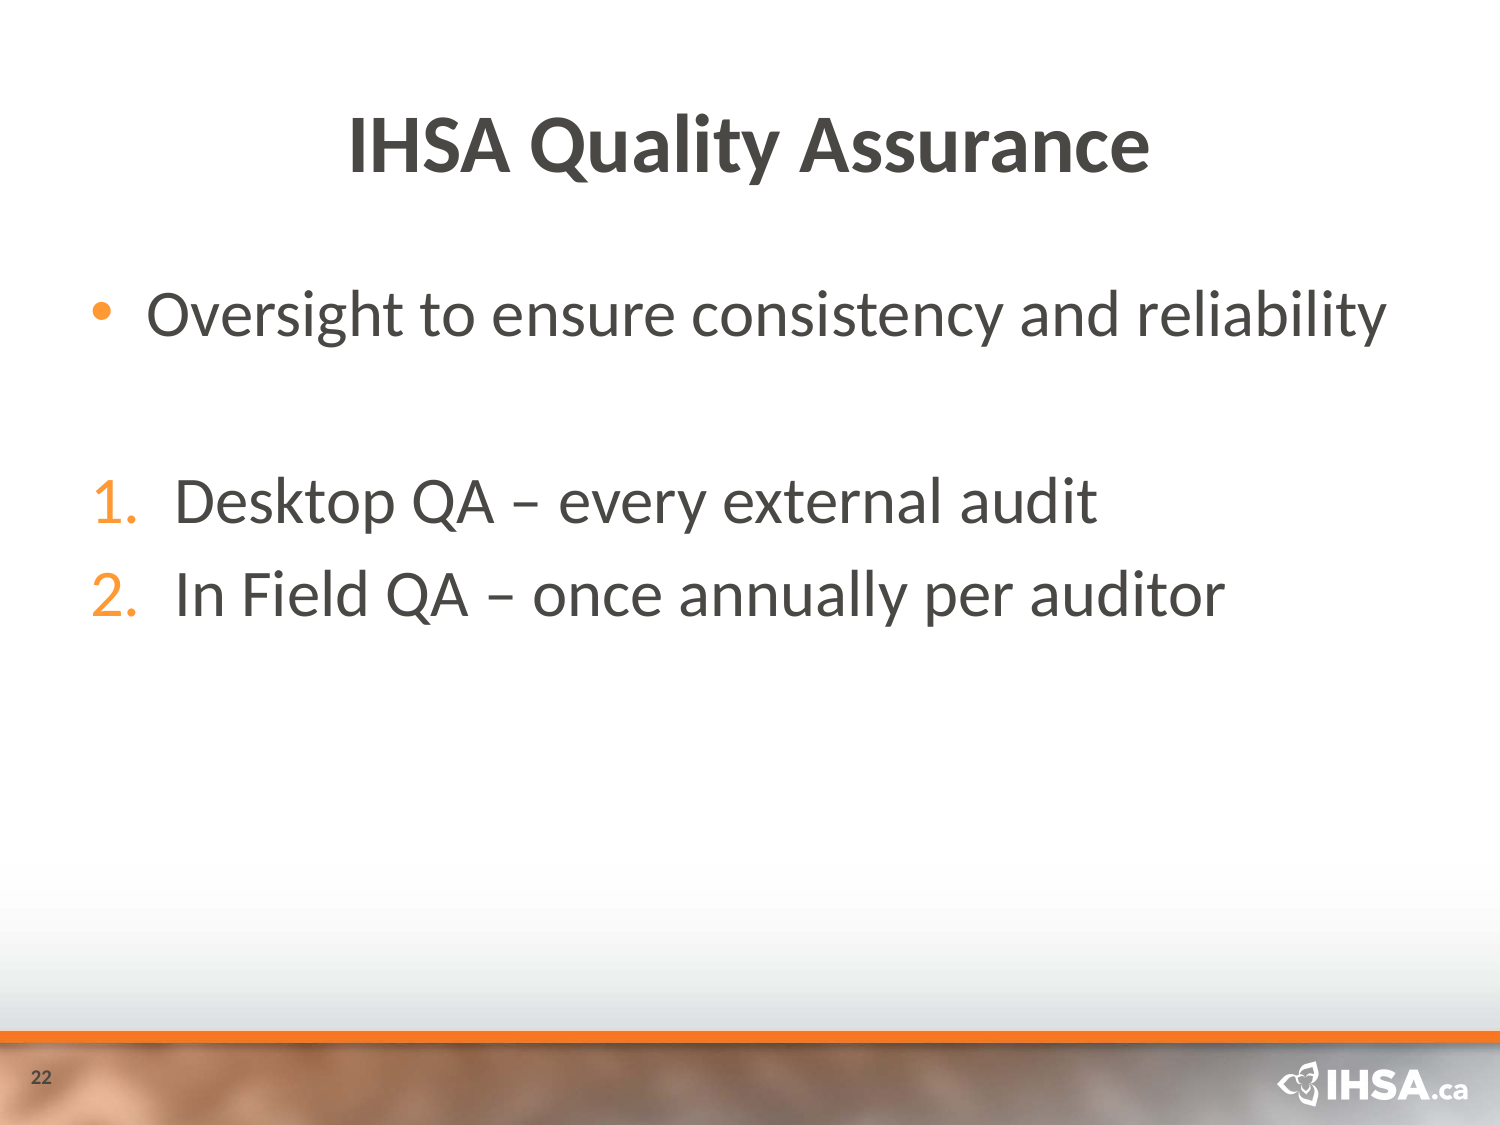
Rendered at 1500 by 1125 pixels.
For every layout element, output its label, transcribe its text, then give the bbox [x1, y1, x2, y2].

slide_number 22 [16, 1056, 105, 1117]
picture [0, 607, 1500, 1125]
title IHSA Quality Assurance [75, 45, 1425, 233]
list Oversight to ensure consistency and reliability Desktop QA – every external audit In Field QA – once annually per auditor [75, 262, 1425, 1005]
